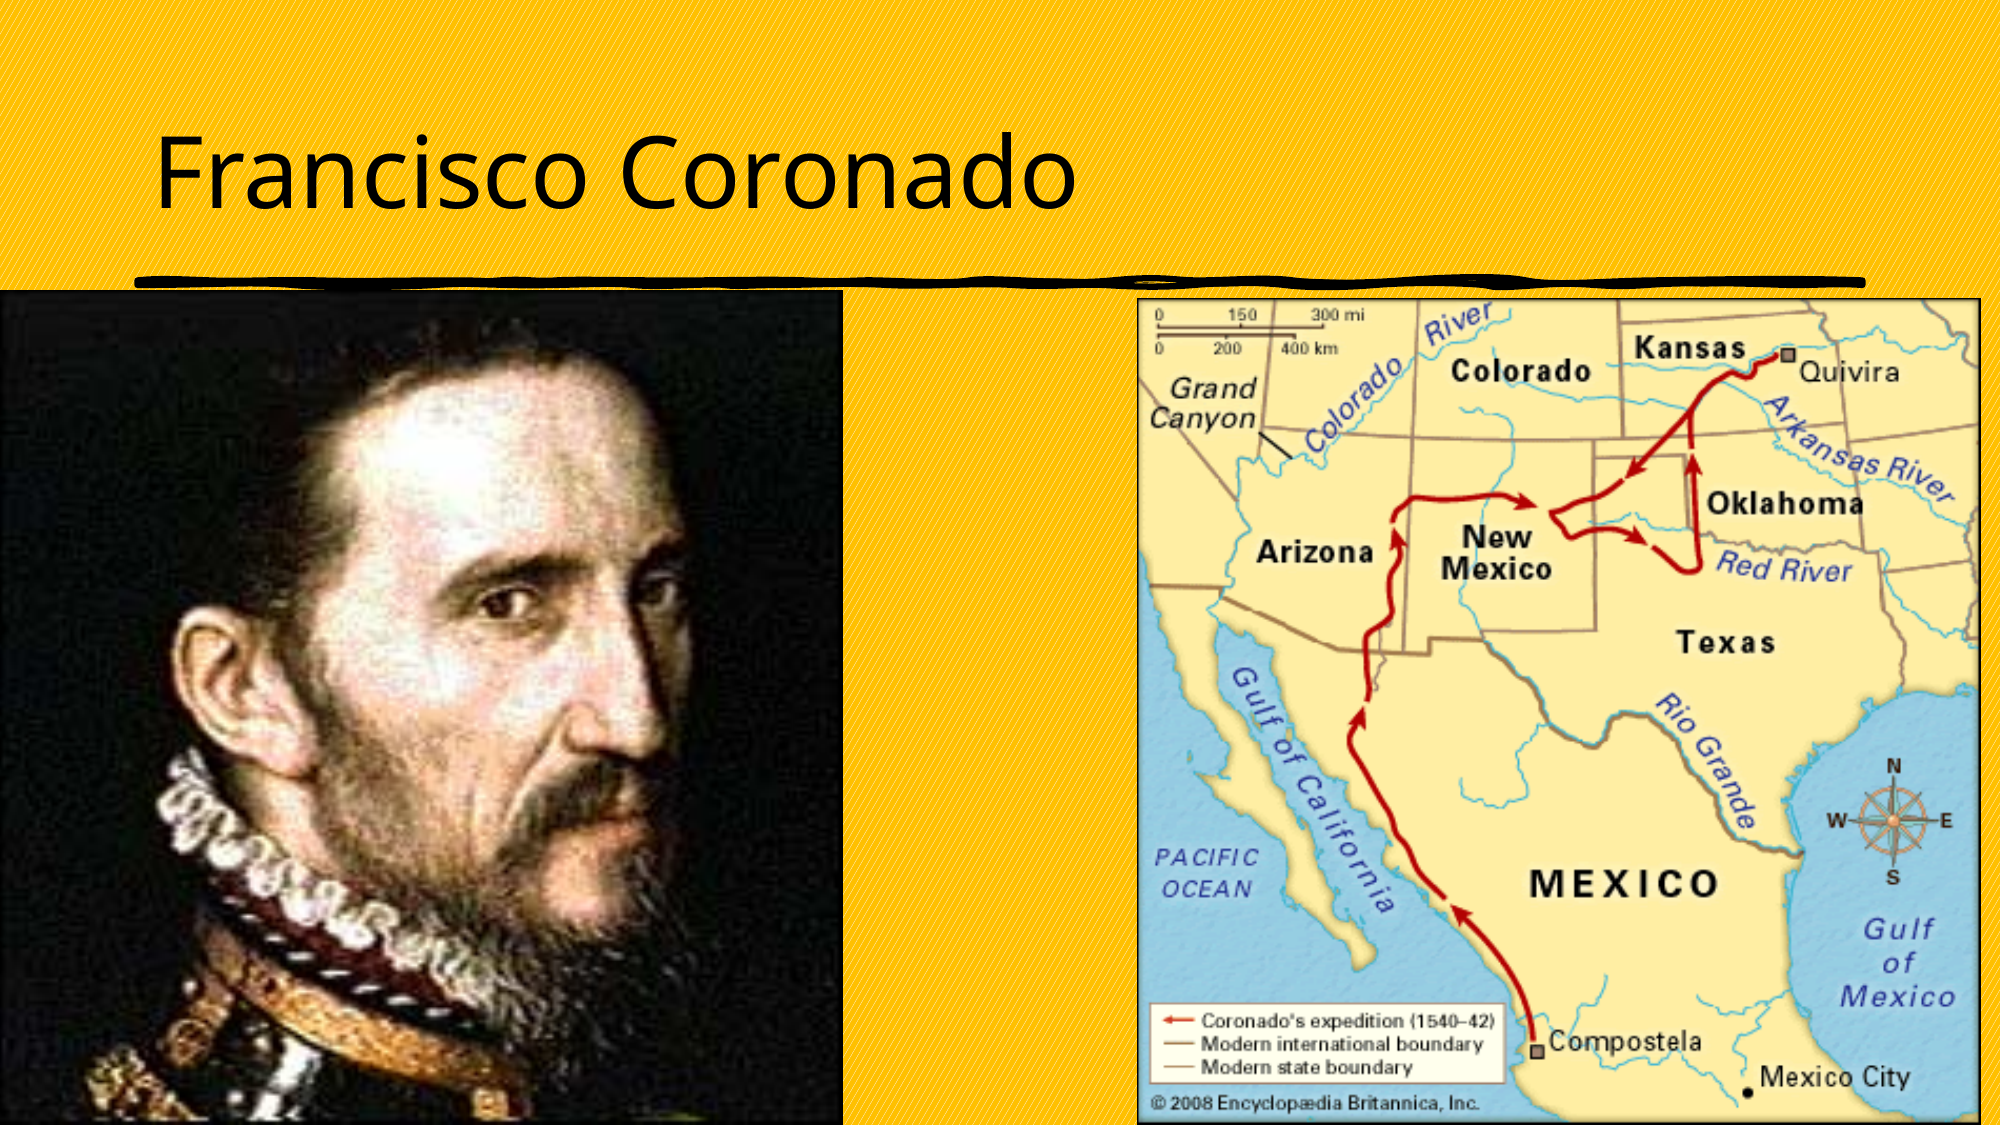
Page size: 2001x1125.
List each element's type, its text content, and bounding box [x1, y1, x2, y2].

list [1137, 298, 1981, 1125]
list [0, 290, 843, 1125]
title Francisco Coronado [137, 59, 1863, 278]
